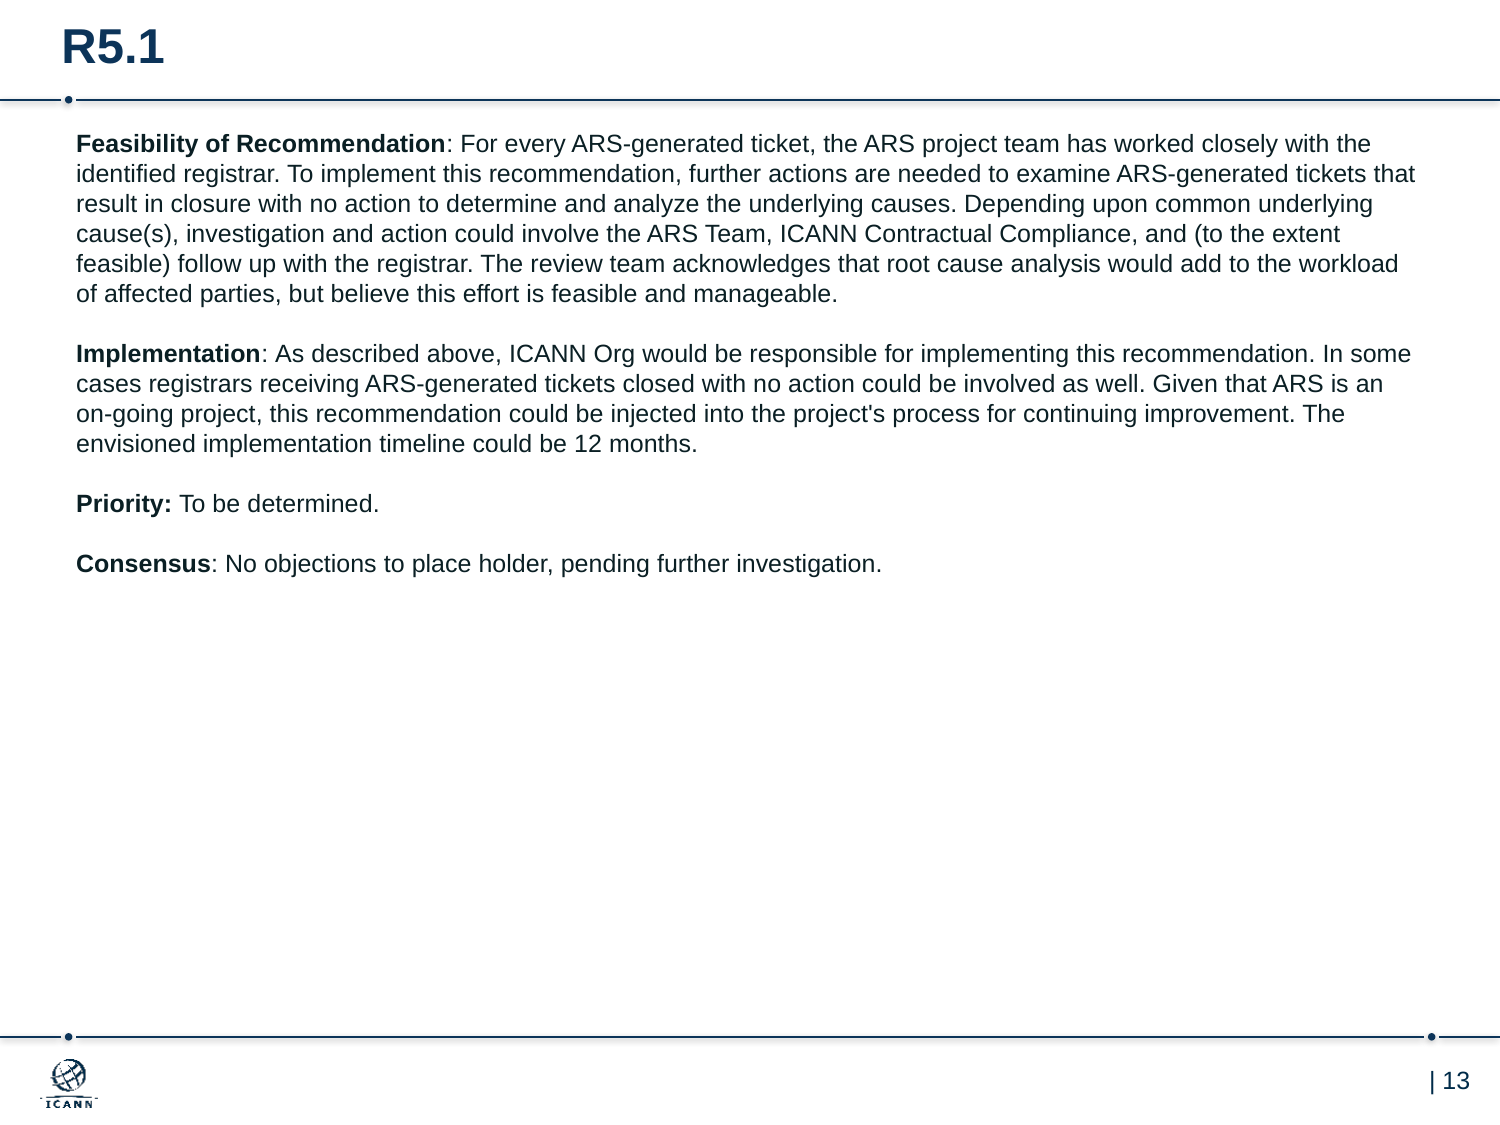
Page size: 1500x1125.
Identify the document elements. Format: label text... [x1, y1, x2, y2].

list Feasibility of Recommendation: For every ARS-generated ticket, the ARS project team has worked closely with the identified registrar. To implement this recommendation, further actions are needed to examine ARS-generated tickets that result in closure with no action to determine and analyze the underlying causes. Depending upon common underlying cause(s), investigation and action could involve the ARS Team, ICANN Contractual Compliance, and (to the extent feasible) follow up with the registrar. The review team acknowledges that root cause analysis would add to the workload of affected parties, but believe this effort is feasible and manageable. Implementation: As described above, ICANN Org would be responsible for implementing this recommendation. In some cases registrars receiving ARS-generated tickets closed with no action could be involved as well. Given that ARS is an on-going project, this recommendation could be injected into the project's process for continuing improvement. The envisioned implementation timeline could be 12 months. Priority: To be determined. Consensus: No objections to place holder, pending further investigation. [61, 120, 1436, 1035]
title R5.1 [61, 7, 1376, 82]
picture [38, 1059, 100, 1108]
